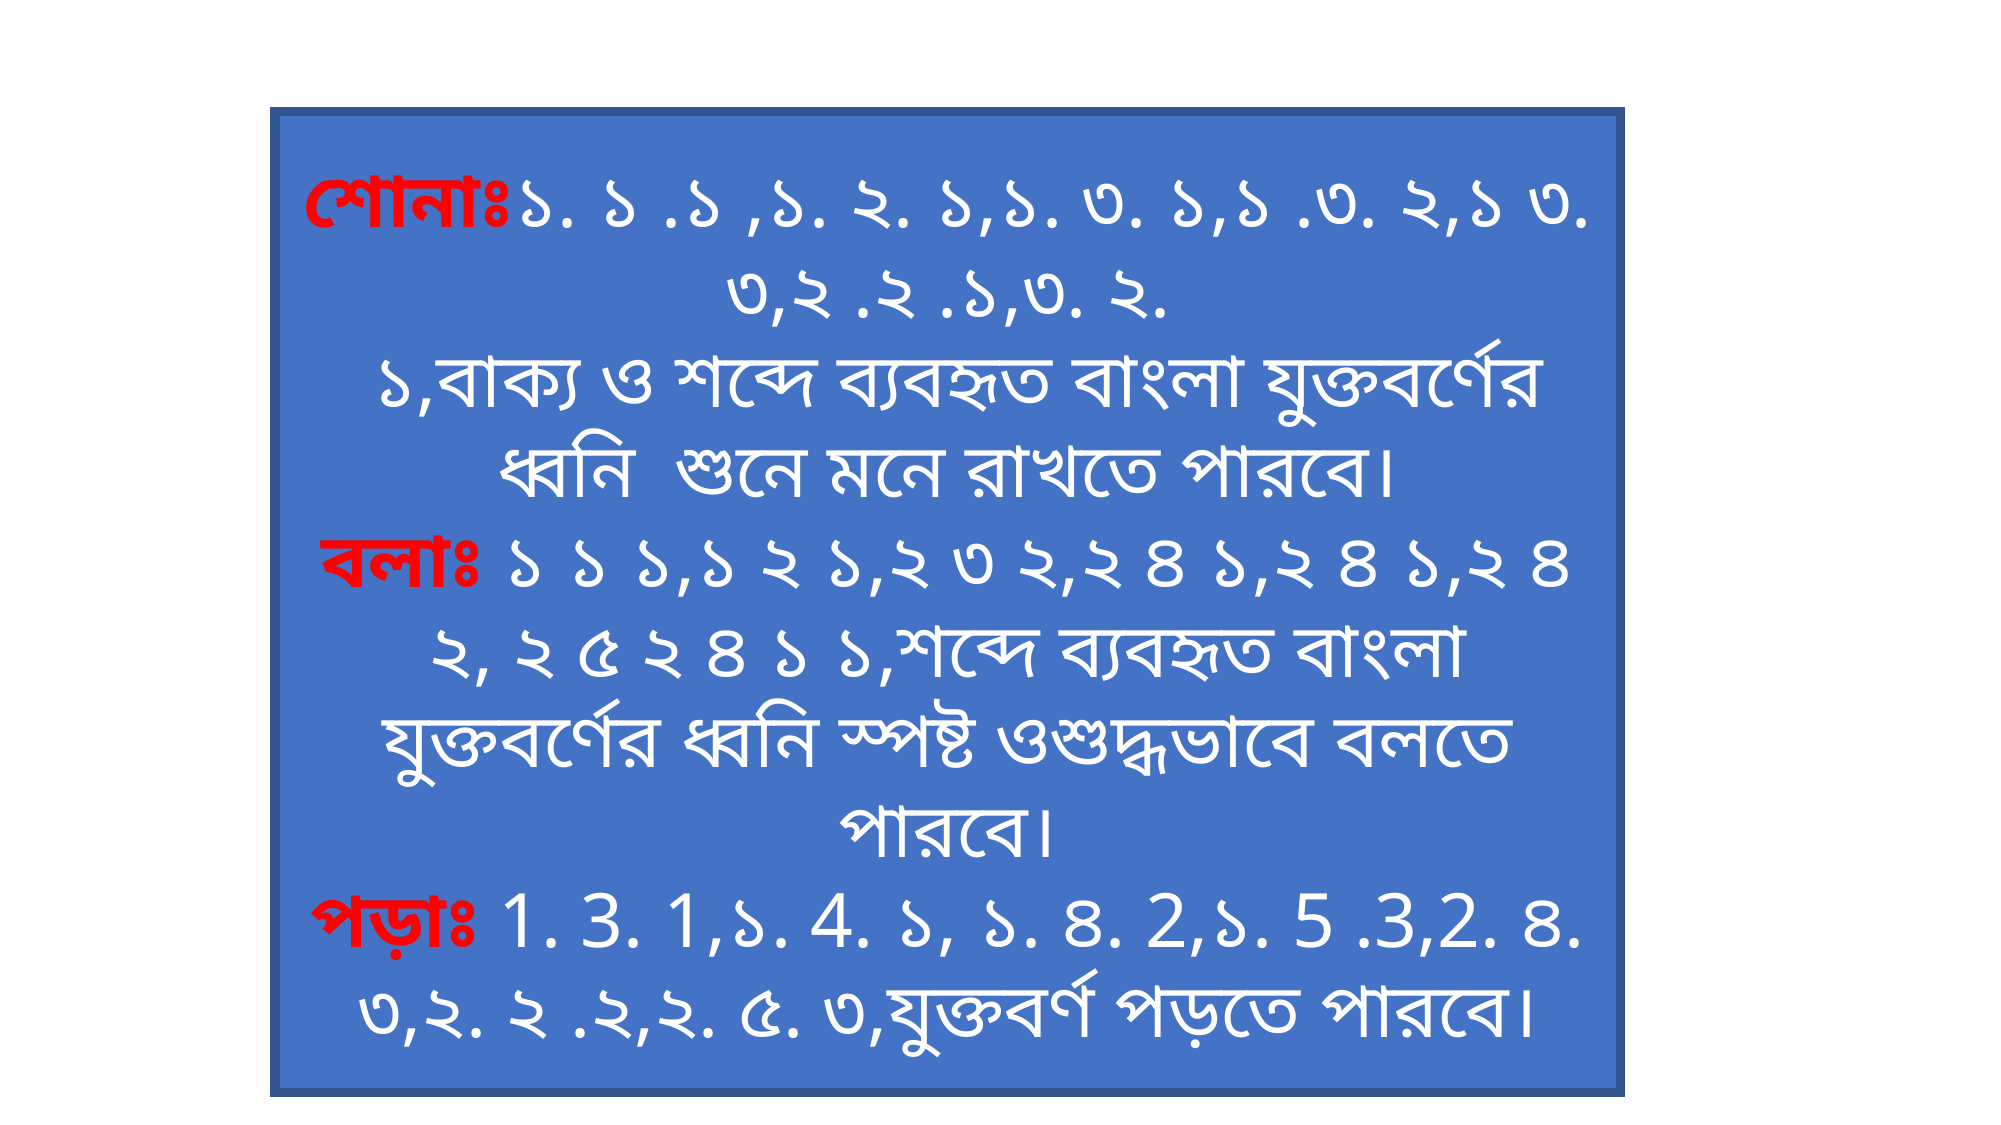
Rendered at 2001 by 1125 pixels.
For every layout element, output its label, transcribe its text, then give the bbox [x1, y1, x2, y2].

text_box শোনাঃ১. ১ .১ ,১. ২. ১,১. ৩. ১,১ .৩. ২,১ ৩. ৩,২ .২ .১,৩. ২. ১,বাক্য ও শব্দে ব্যবহৃত বাংলা যুক্তবর্ণের ধ্বনি শুনে মনে রাখতে পারবে। বলাঃ ১ ১ ১,১ ২ ১,২ ৩ ২,২ ৪ ১,২ ৪ ১,২ ৪ ২, ২ ৫ ২ ৪ ১ ১,শব্দে ব্যবহৃত বাংলা যুক্তবর্ণের ধ্বনি স্পষ্ট ওশুদ্ধভাবে বলতে পারবে। পড়াঃ 1. 3. 1,১. 4. ১, ১. ৪. 2,১. 5 .3,2. ৪. ৩,২. ২ .২,২. ৫. ৩,যুক্তবর্ণ পড়তে পারবে। [274, 110, 1621, 1094]
